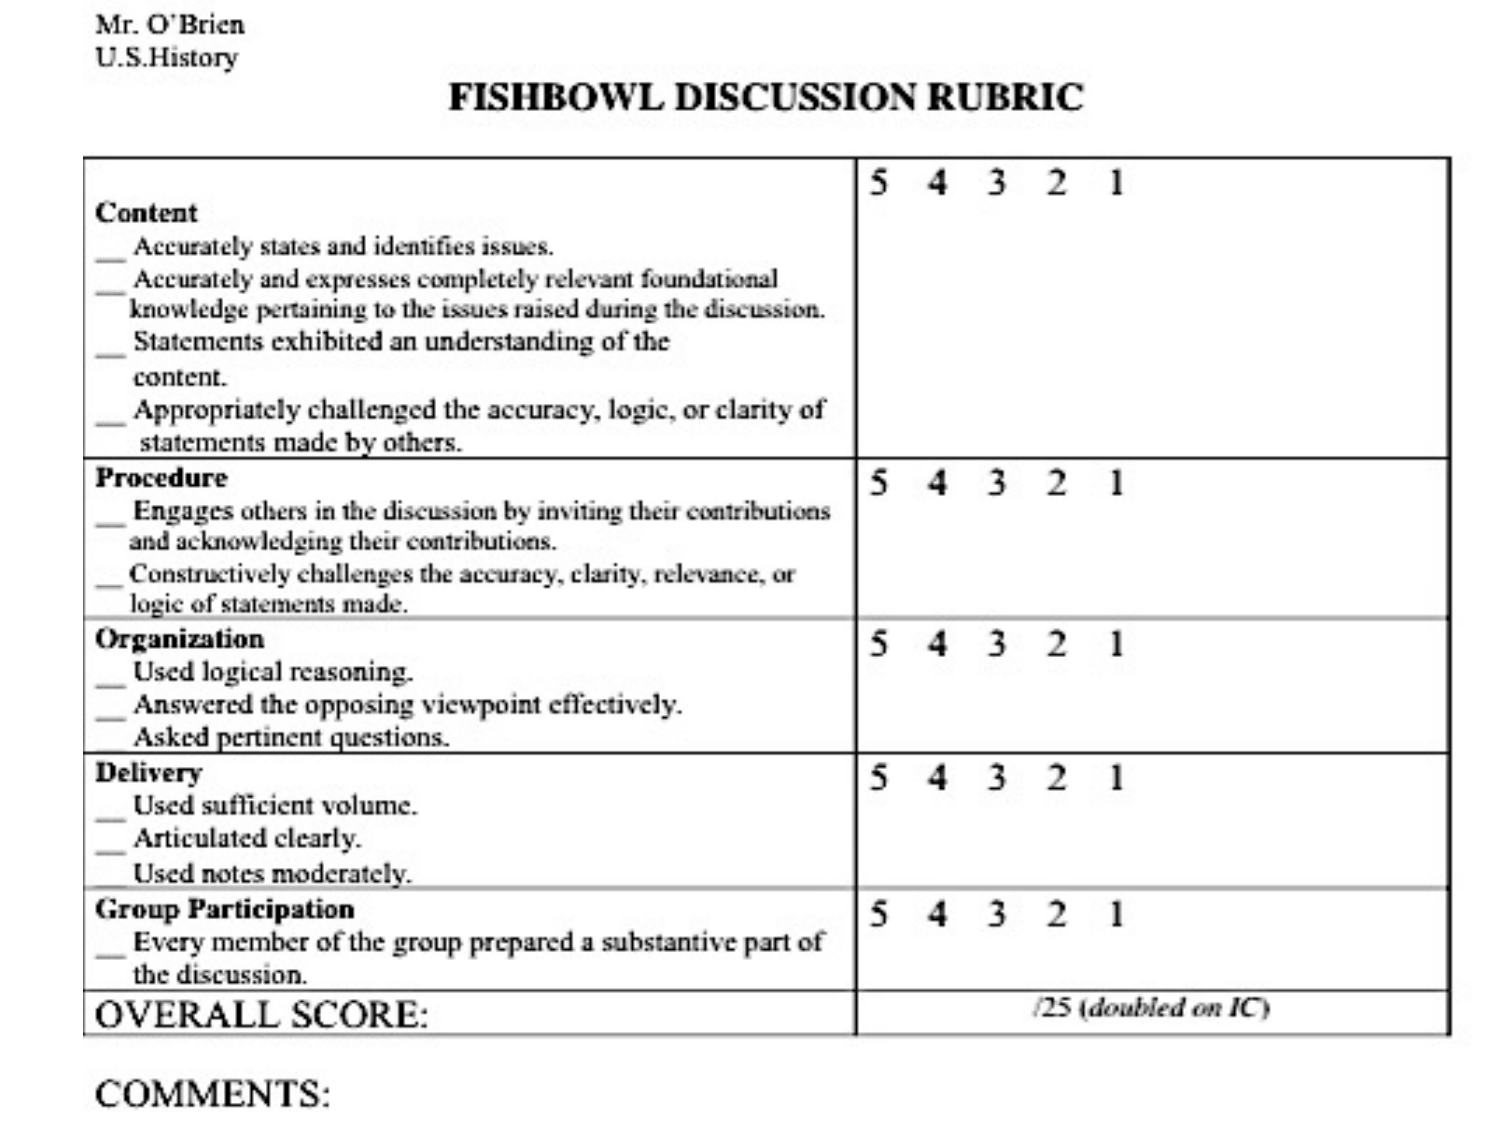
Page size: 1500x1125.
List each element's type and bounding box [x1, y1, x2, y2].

list [0, 0, 1500, 1125]
